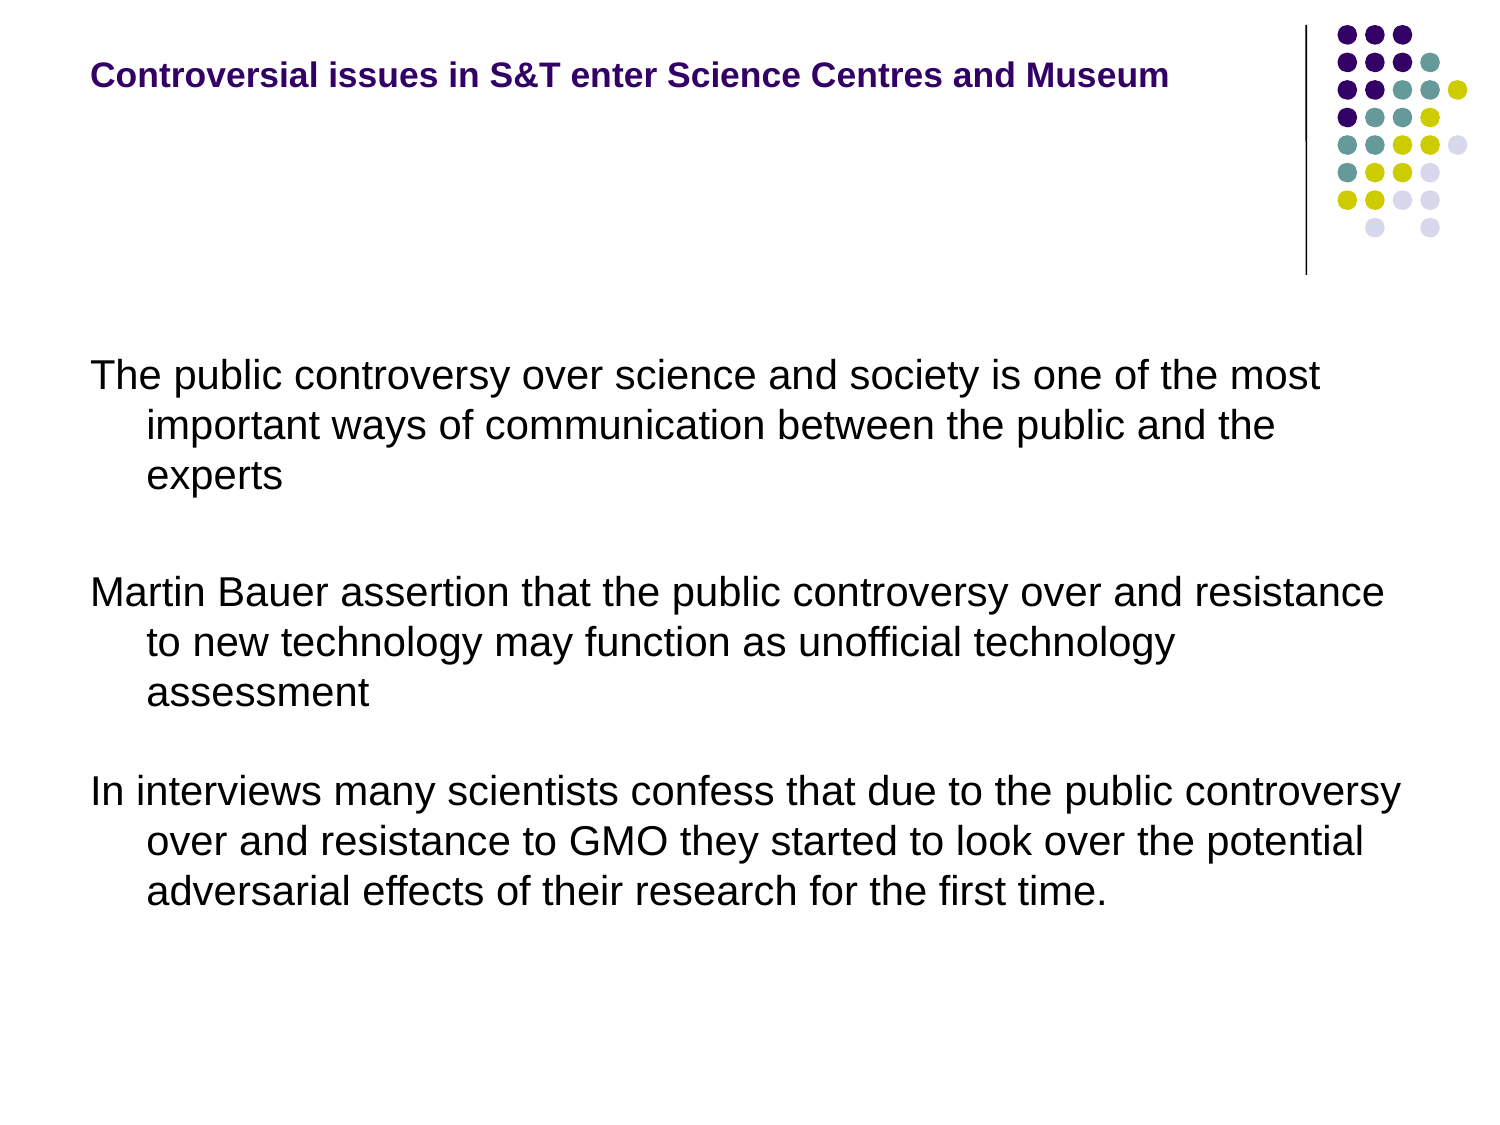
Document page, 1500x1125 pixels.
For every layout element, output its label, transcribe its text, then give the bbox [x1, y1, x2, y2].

title Controversial issues in S&T enter Science Centres and Museum [74, 19, 1313, 103]
list The public controversy over science and society is one of the most important ways of communication between the public and the experts Martin Bauer assertion that the public controversy over and resistance to new technology may function as unofficial technology assessment In interviews many scientists confess that due to the public controversy over and resistance to GMO they started to look over the potential adversarial effects of their research for the first time. [74, 281, 1426, 1006]
